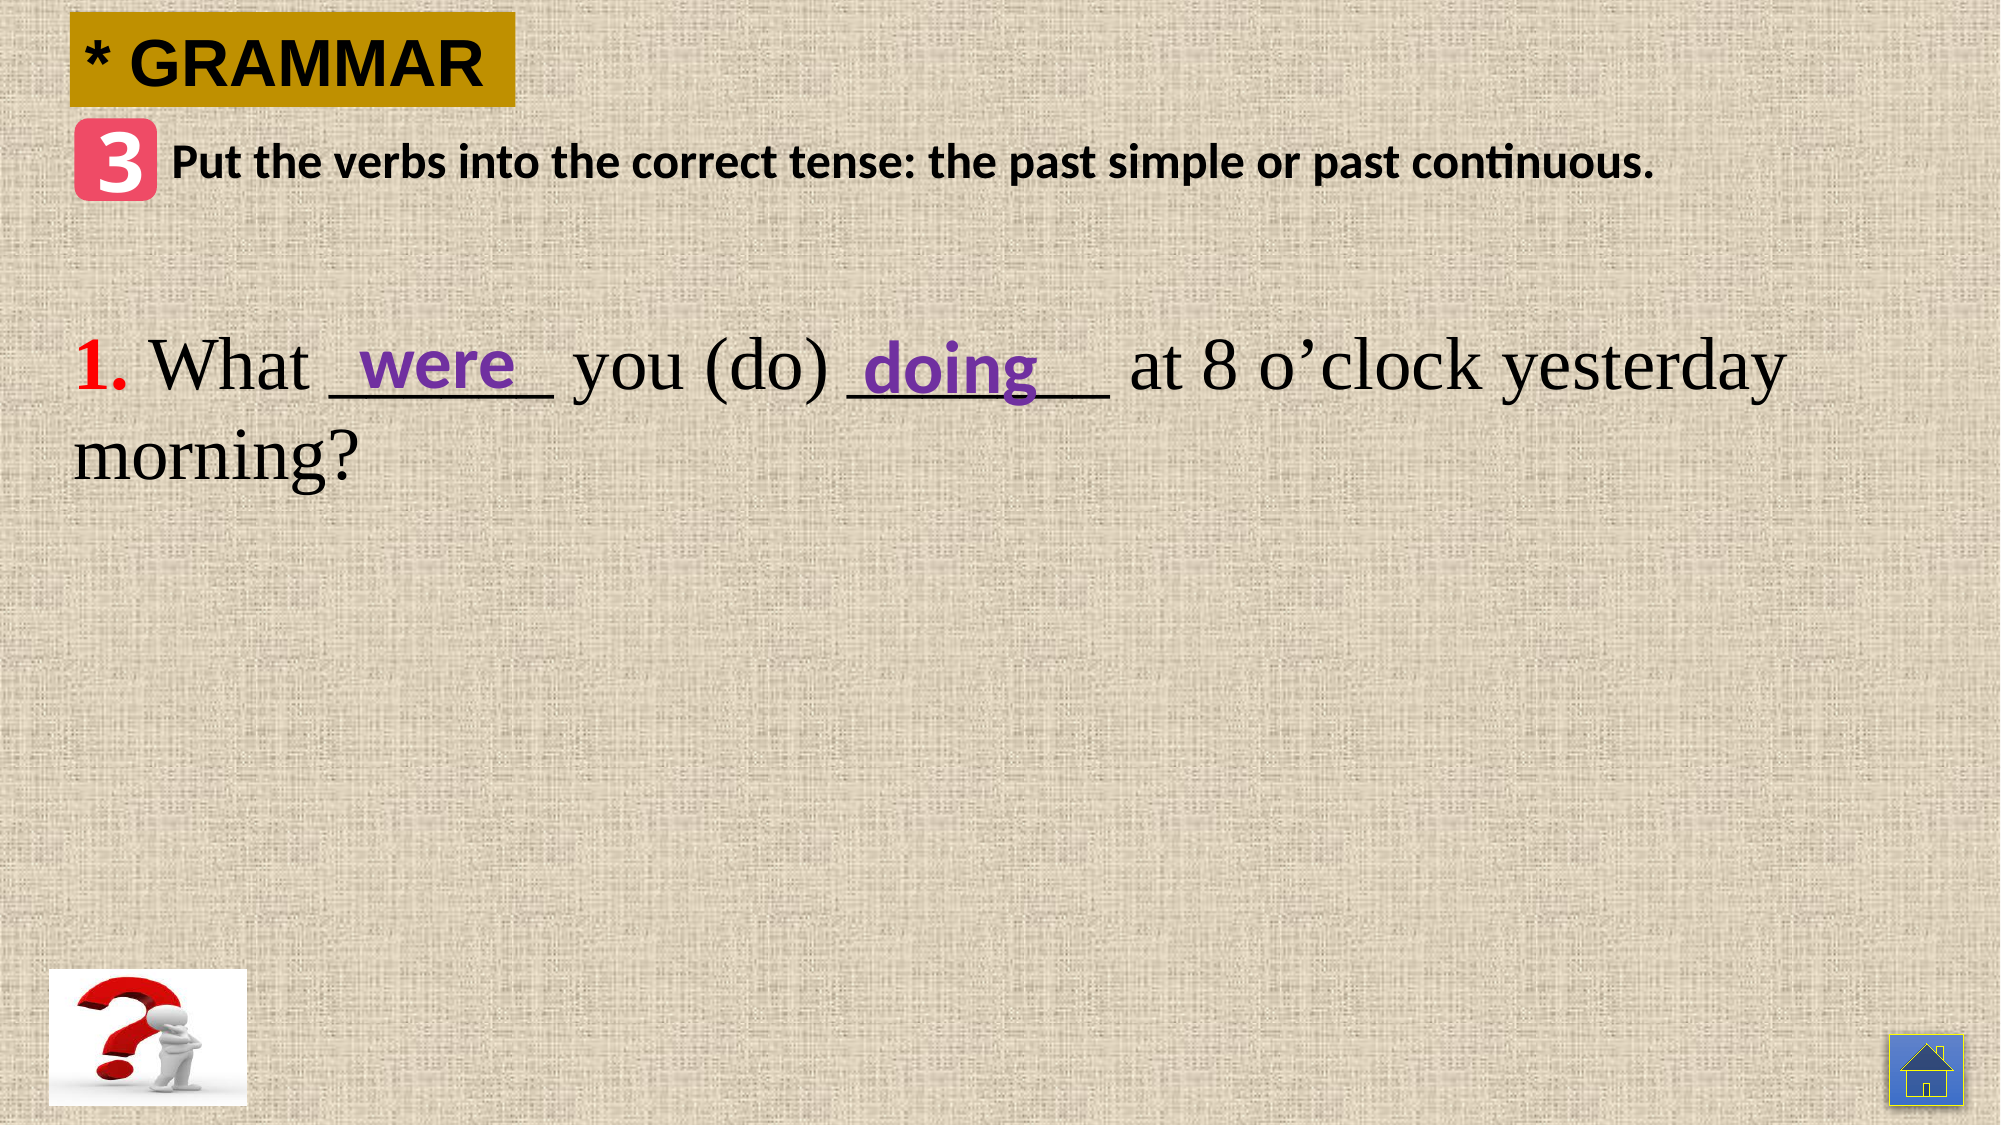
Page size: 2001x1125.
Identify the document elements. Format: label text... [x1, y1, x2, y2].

text_box were [345, 306, 541, 412]
text_box doing [848, 310, 1056, 416]
picture [0, 0, 2001, 1125]
text_box [149, 118, 156, 201]
text_box Put the verbs into the correct tense: the past simple or past continuous. [156, 121, 1680, 196]
text_box 1. What ______ you (do) _______ at 8 o’clock yesterday morning? [58, 306, 1989, 592]
text_box [1889, 1034, 1964, 1106]
text_box [73, 118, 83, 201]
text_box * GRAMMAR [69, 12, 516, 107]
text_box 3 [83, 101, 149, 217]
